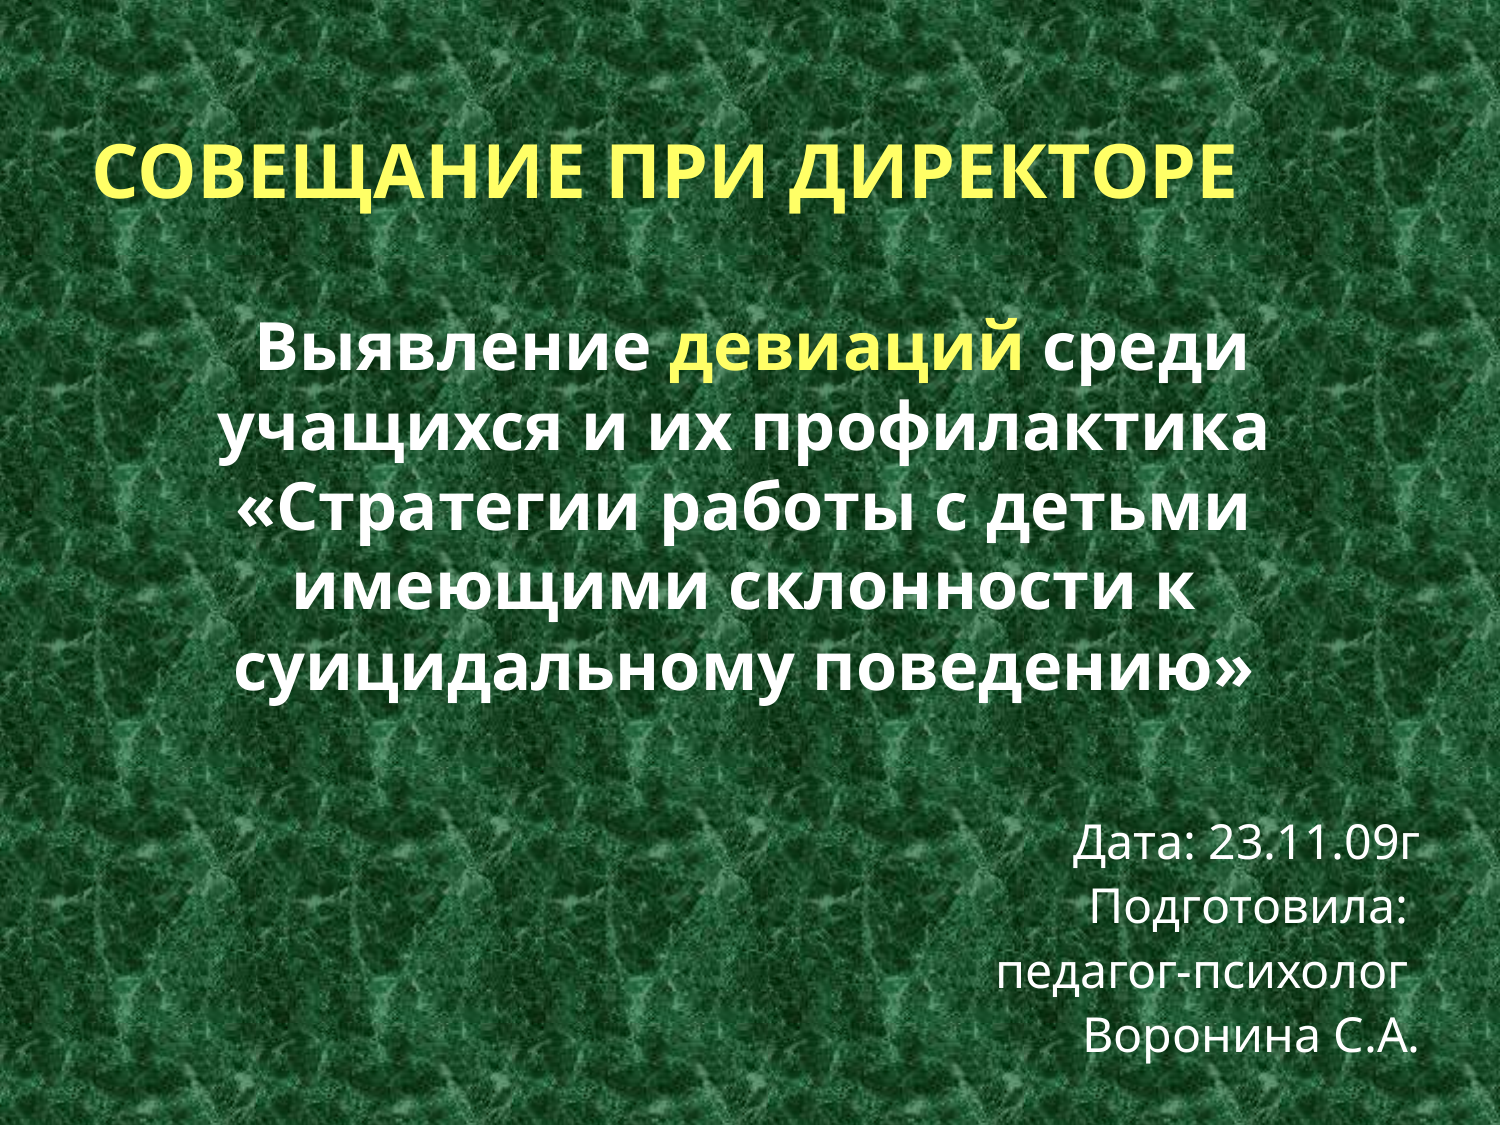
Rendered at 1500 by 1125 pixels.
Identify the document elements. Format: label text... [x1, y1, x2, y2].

text_box СОВЕЩАНИЕ ПРИ ДИРЕКТОРЕ Выявление девиаций среди учащихся и их профилактика «Стратегии работы с детьми имеющими склонности к суицидальному поведению» [76, 116, 1412, 711]
subtitle Дата: 23.11.09г Подготовила: педагог-психолог Воронина С.А. [135, 810, 1425, 1071]
picture [0, 0, 1500, 1125]
